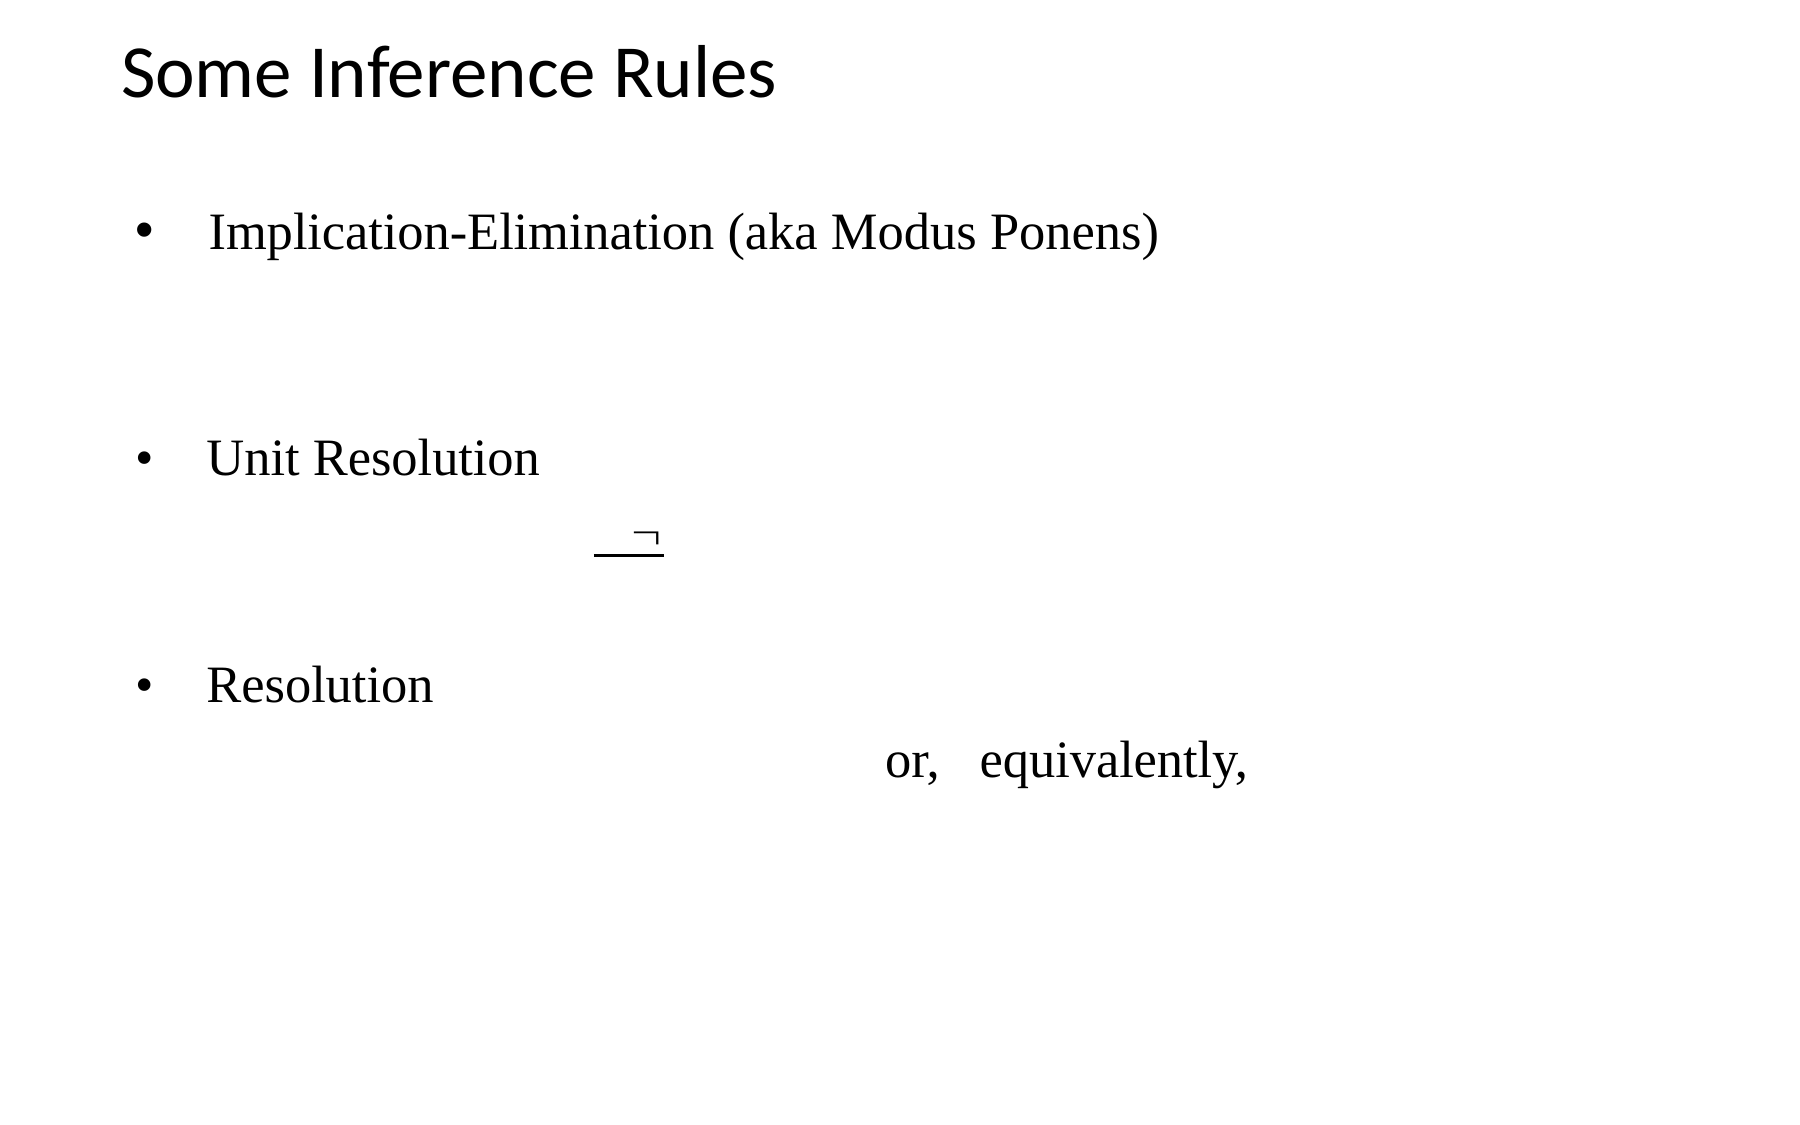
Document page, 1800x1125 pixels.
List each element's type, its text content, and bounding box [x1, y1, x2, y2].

title Some Inference Rules [106, 0, 1659, 150]
